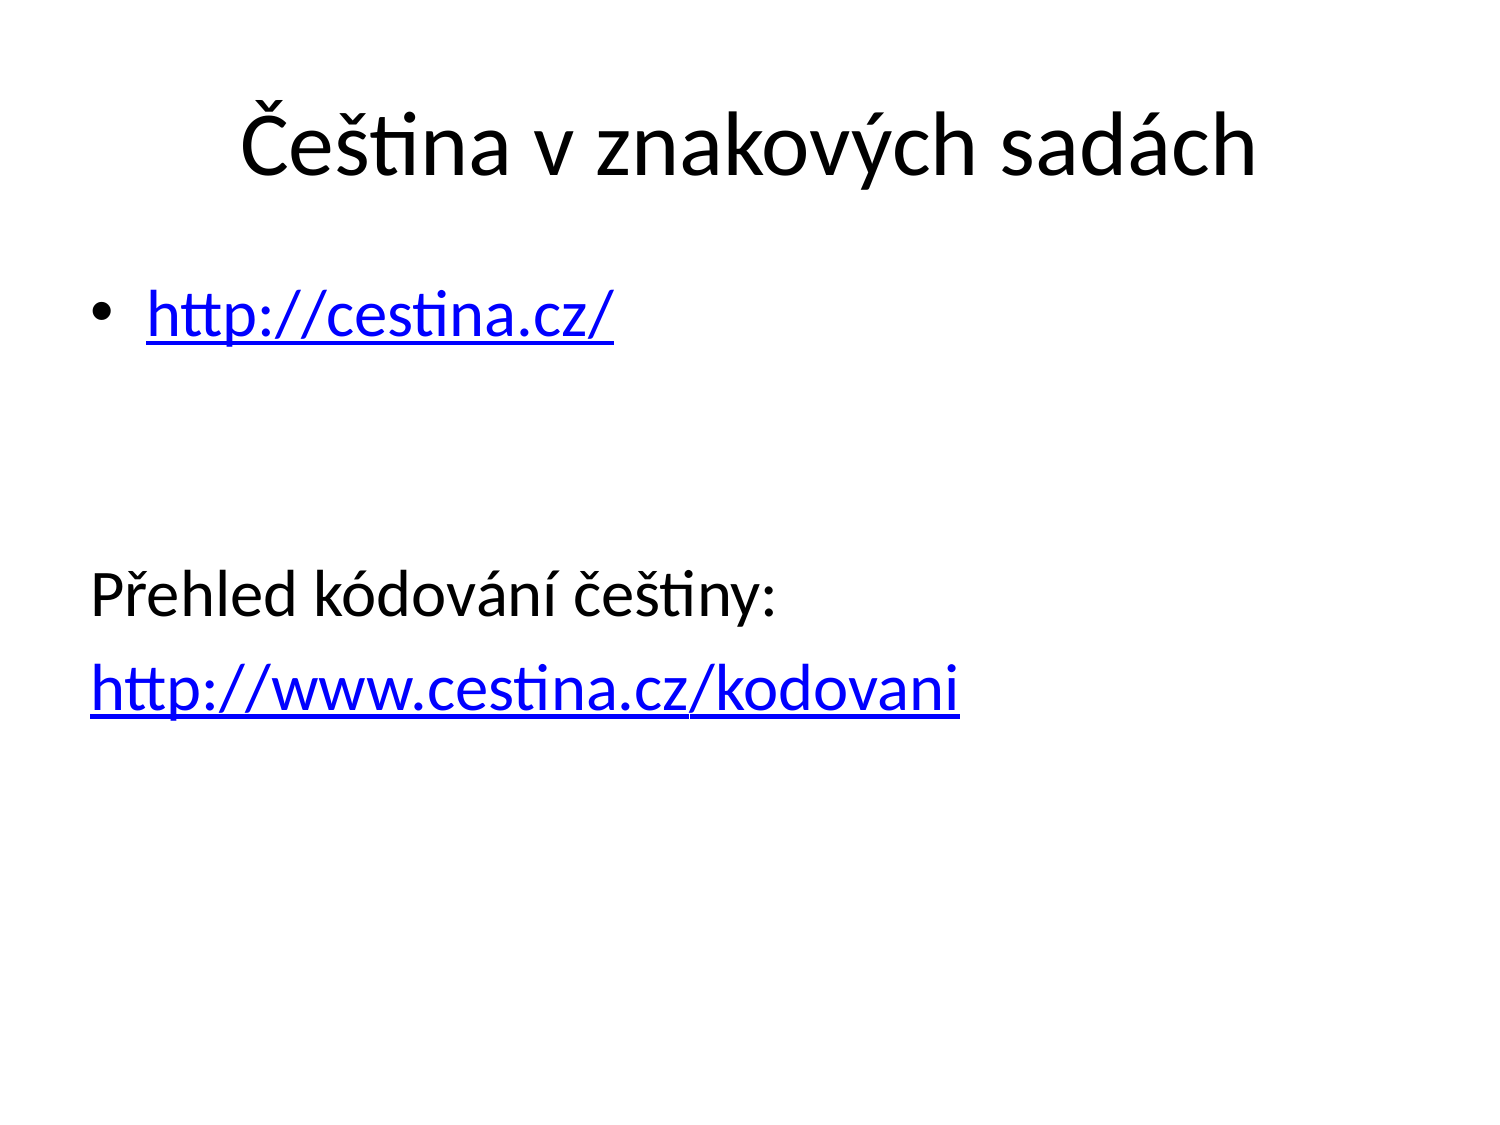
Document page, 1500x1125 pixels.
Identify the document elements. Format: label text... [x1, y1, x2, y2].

title Čeština v znakových sadách [75, 45, 1425, 233]
list http://cestina.cz/ Přehled kódování češtiny: http://www.cestina.cz/kodovani [75, 262, 1425, 1005]
